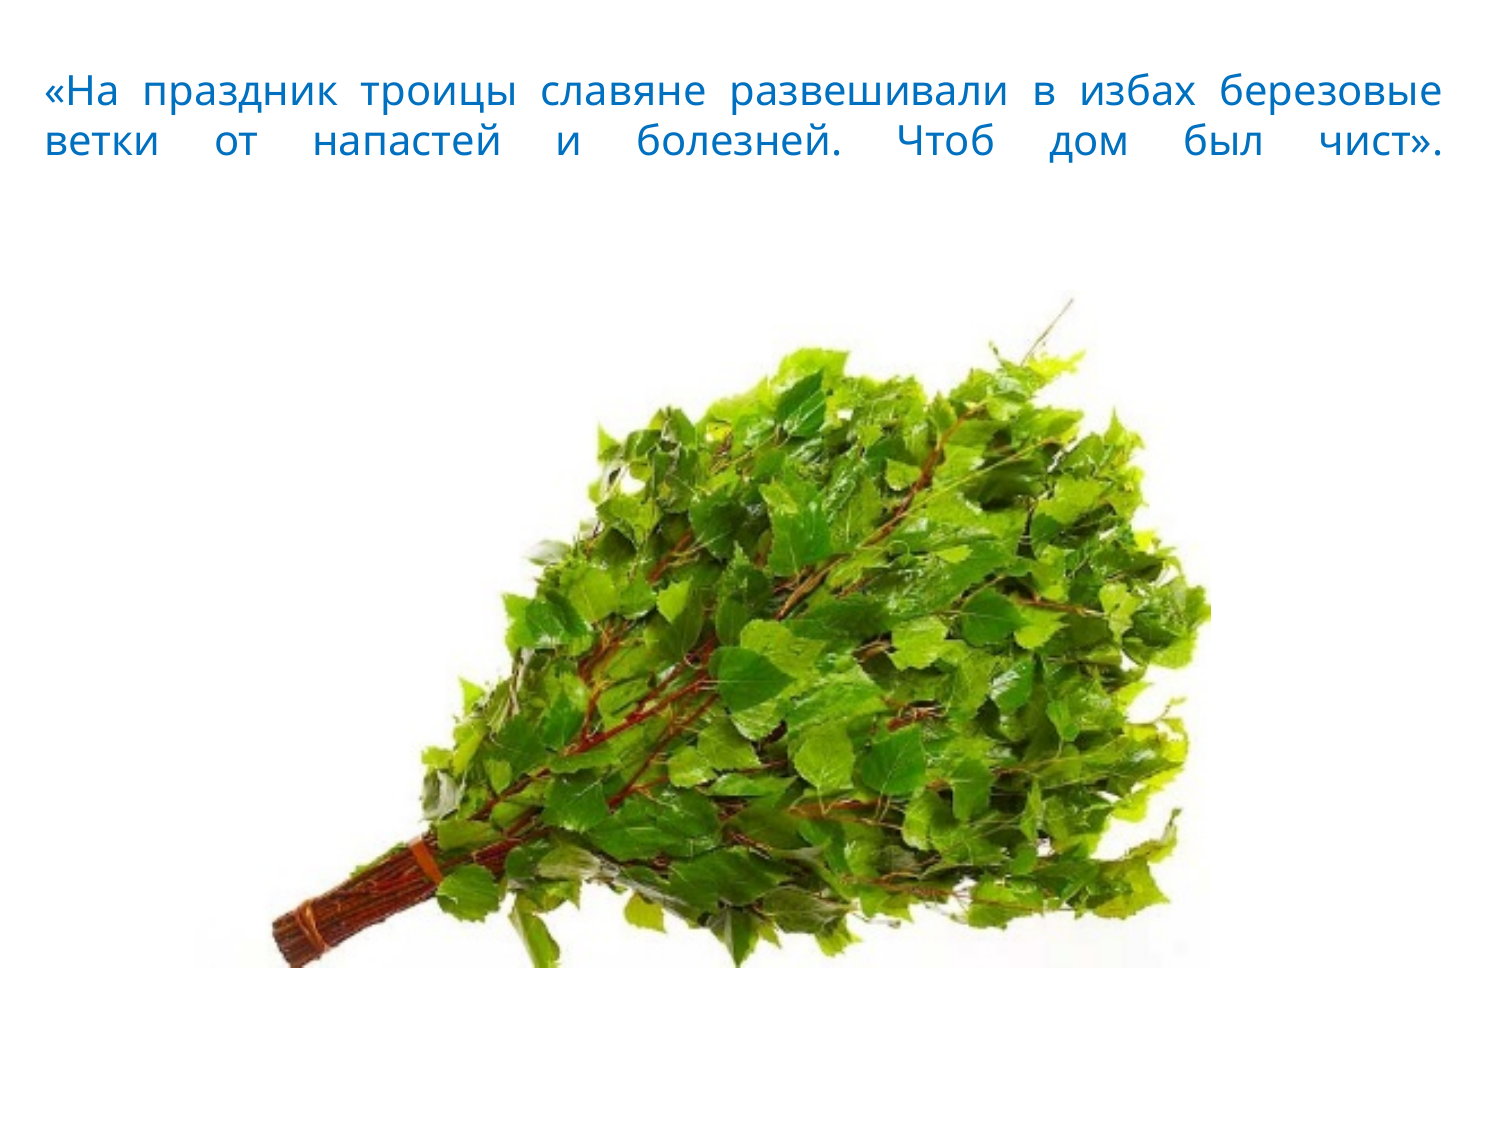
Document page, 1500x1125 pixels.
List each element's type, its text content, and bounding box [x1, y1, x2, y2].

picture [194, 290, 1211, 969]
title «На праздник троицы славяне развешивали в избах березовые ветки от напастей и болезней. Чтоб дом был чист». [29, 45, 1459, 233]
